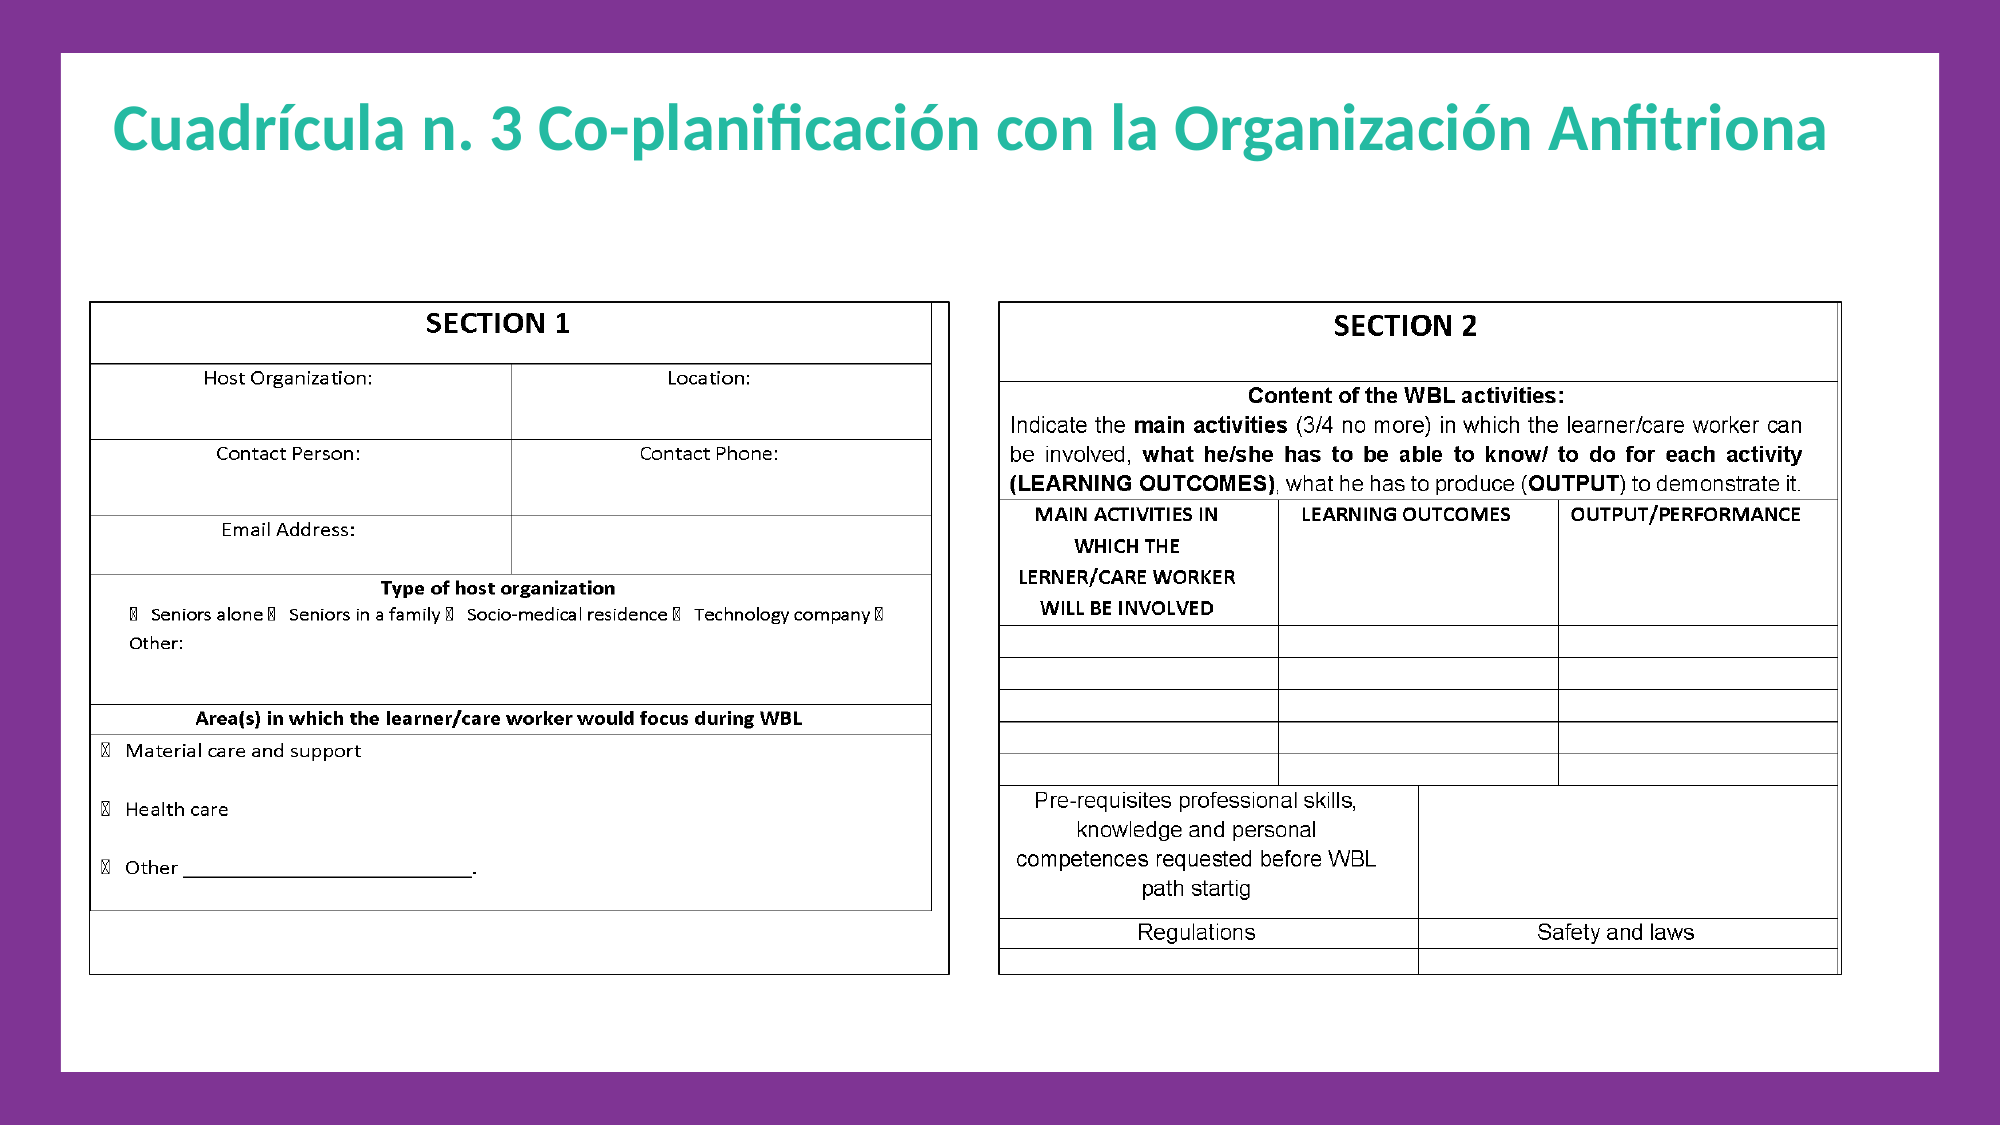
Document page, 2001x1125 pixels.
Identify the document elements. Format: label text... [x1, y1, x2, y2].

picture [89, 302, 949, 975]
picture [999, 302, 1841, 975]
list Cuadrícula n. 3 Co-planificación con la Organización Anfitriona [60, 85, 2000, 218]
